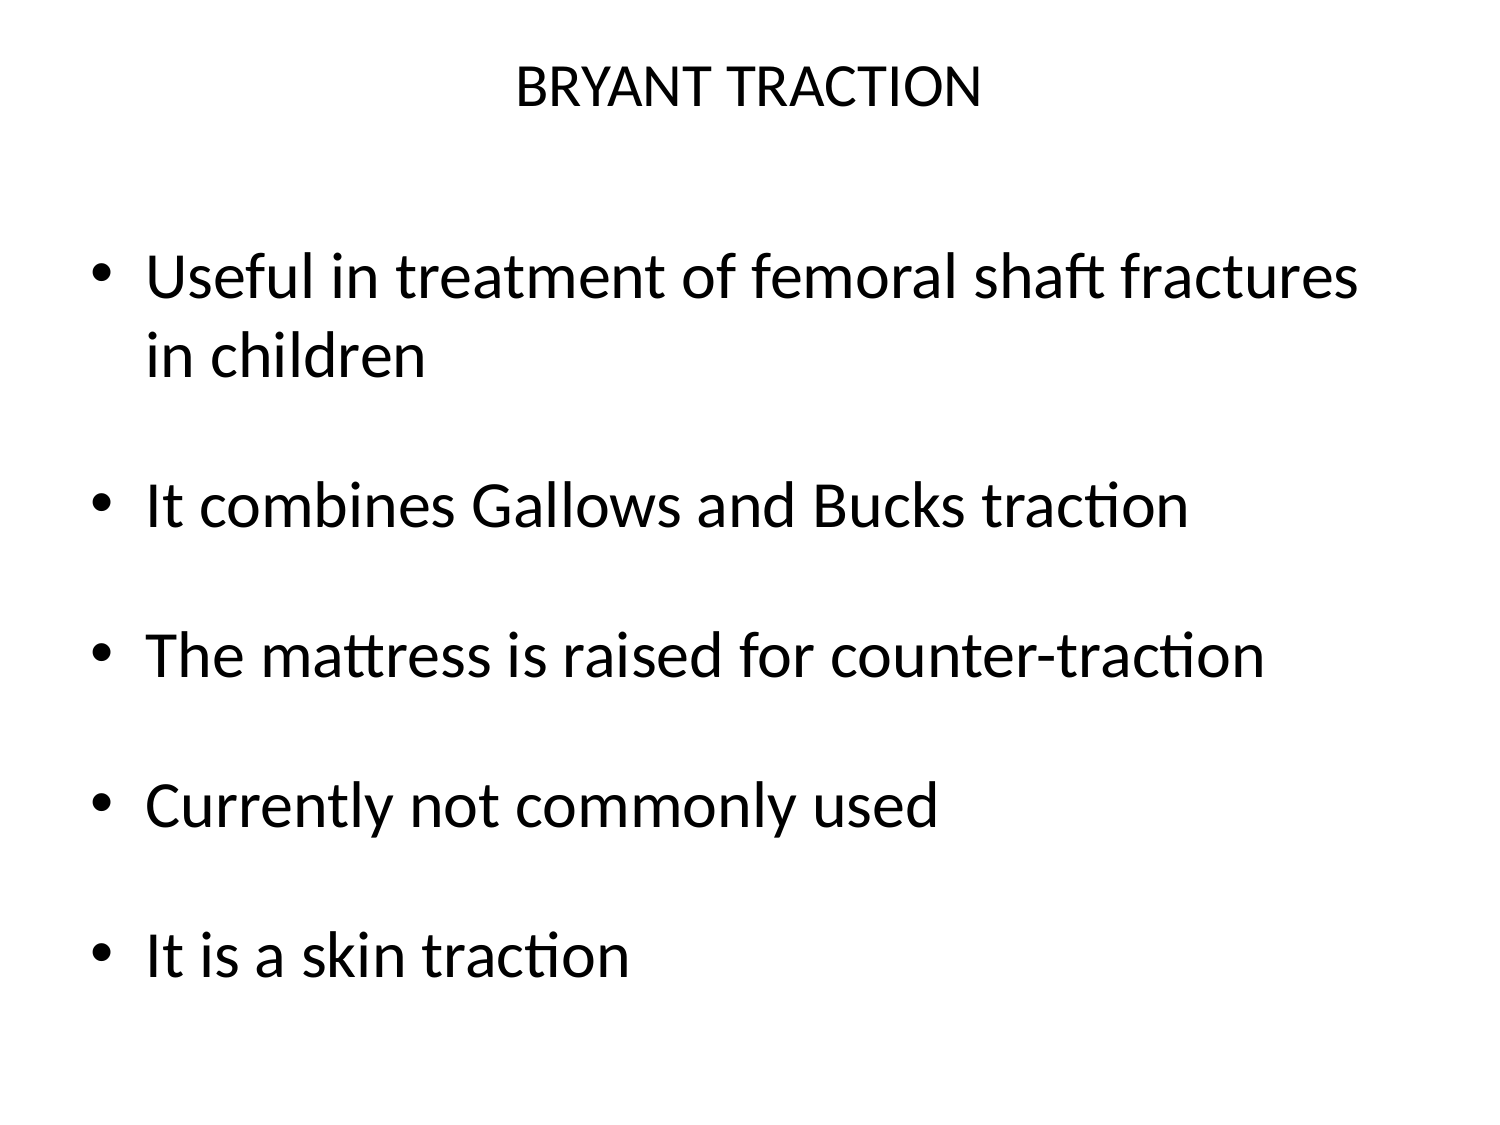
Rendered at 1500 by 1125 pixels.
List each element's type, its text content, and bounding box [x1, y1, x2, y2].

list Useful in treatment of femoral shaft fractures in children It combines Gallows and Bucks traction The mattress is raised for counter-traction Currently not commonly used It is a skin traction [75, 224, 1425, 1005]
title BRYANT TRACTION [75, 37, 1425, 200]
